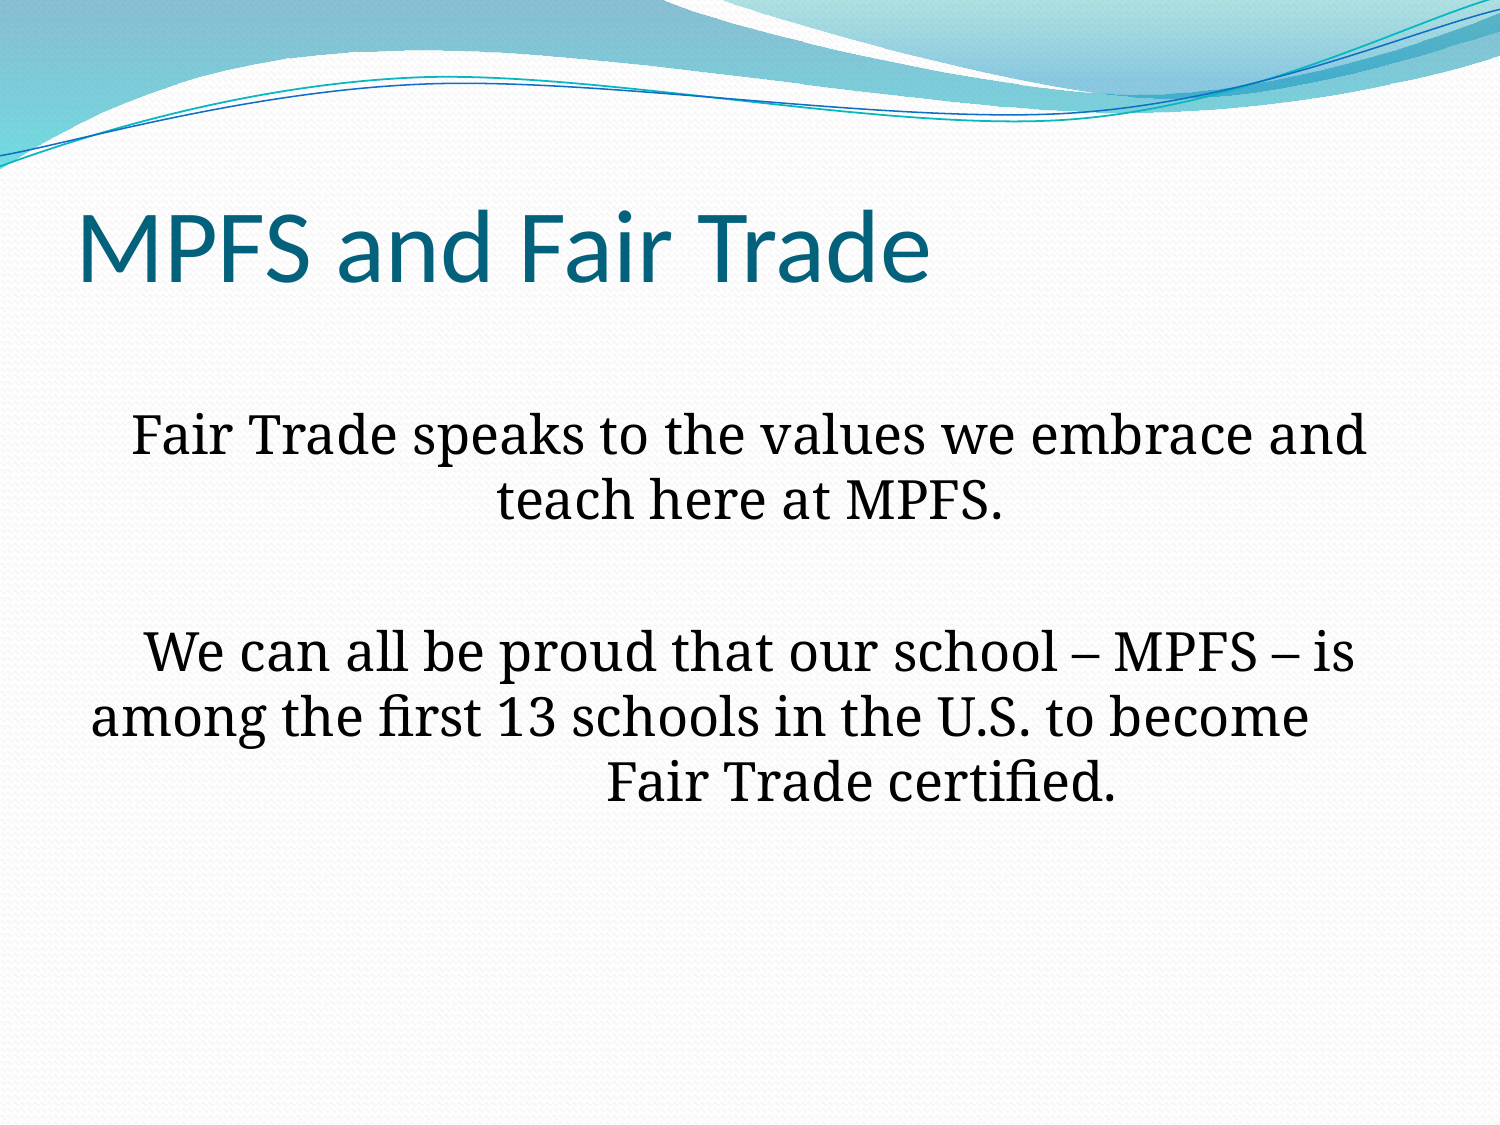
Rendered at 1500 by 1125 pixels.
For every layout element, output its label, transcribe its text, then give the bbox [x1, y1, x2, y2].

list Fair Trade speaks to the values we embrace and teach here at MPFS. We can all be proud that our school – MPFS – is among the first 13 schools in the U.S. to become Fair Trade certified. [75, 317, 1425, 1038]
title MPFS and Fair Trade [75, 115, 1425, 303]
